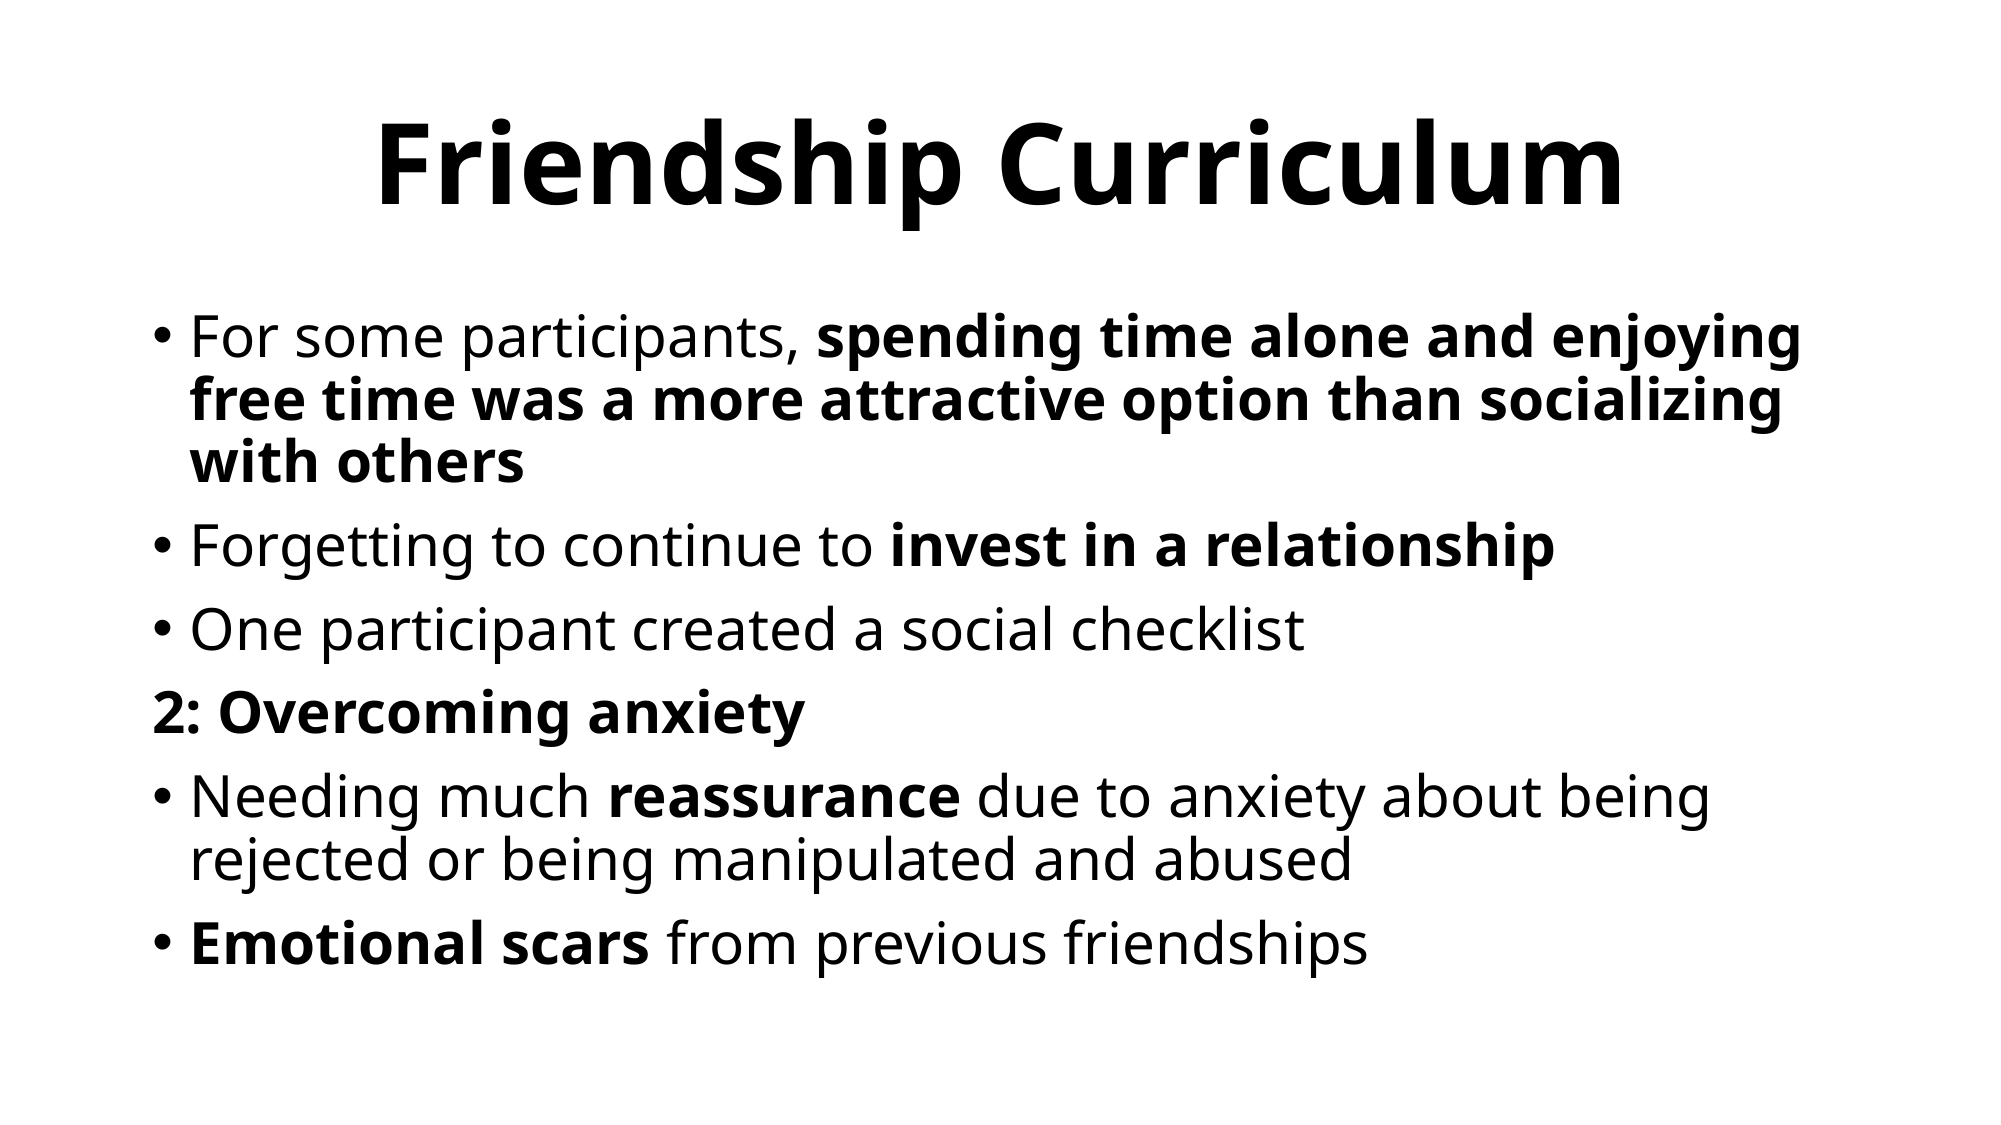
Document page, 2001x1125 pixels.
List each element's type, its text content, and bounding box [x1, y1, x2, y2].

list For some participants, spending time alone and enjoying free time was a more attractive option than socializing with others Forgetting to continue to invest in a relationship One participant created a social checklist 2: Overcoming anxiety Needing much reassurance due to anxiety about being rejected or being manipulated and abused Emotional scars from previous friendships [137, 299, 1863, 1014]
title Friendship Curriculum [137, 59, 1863, 278]
